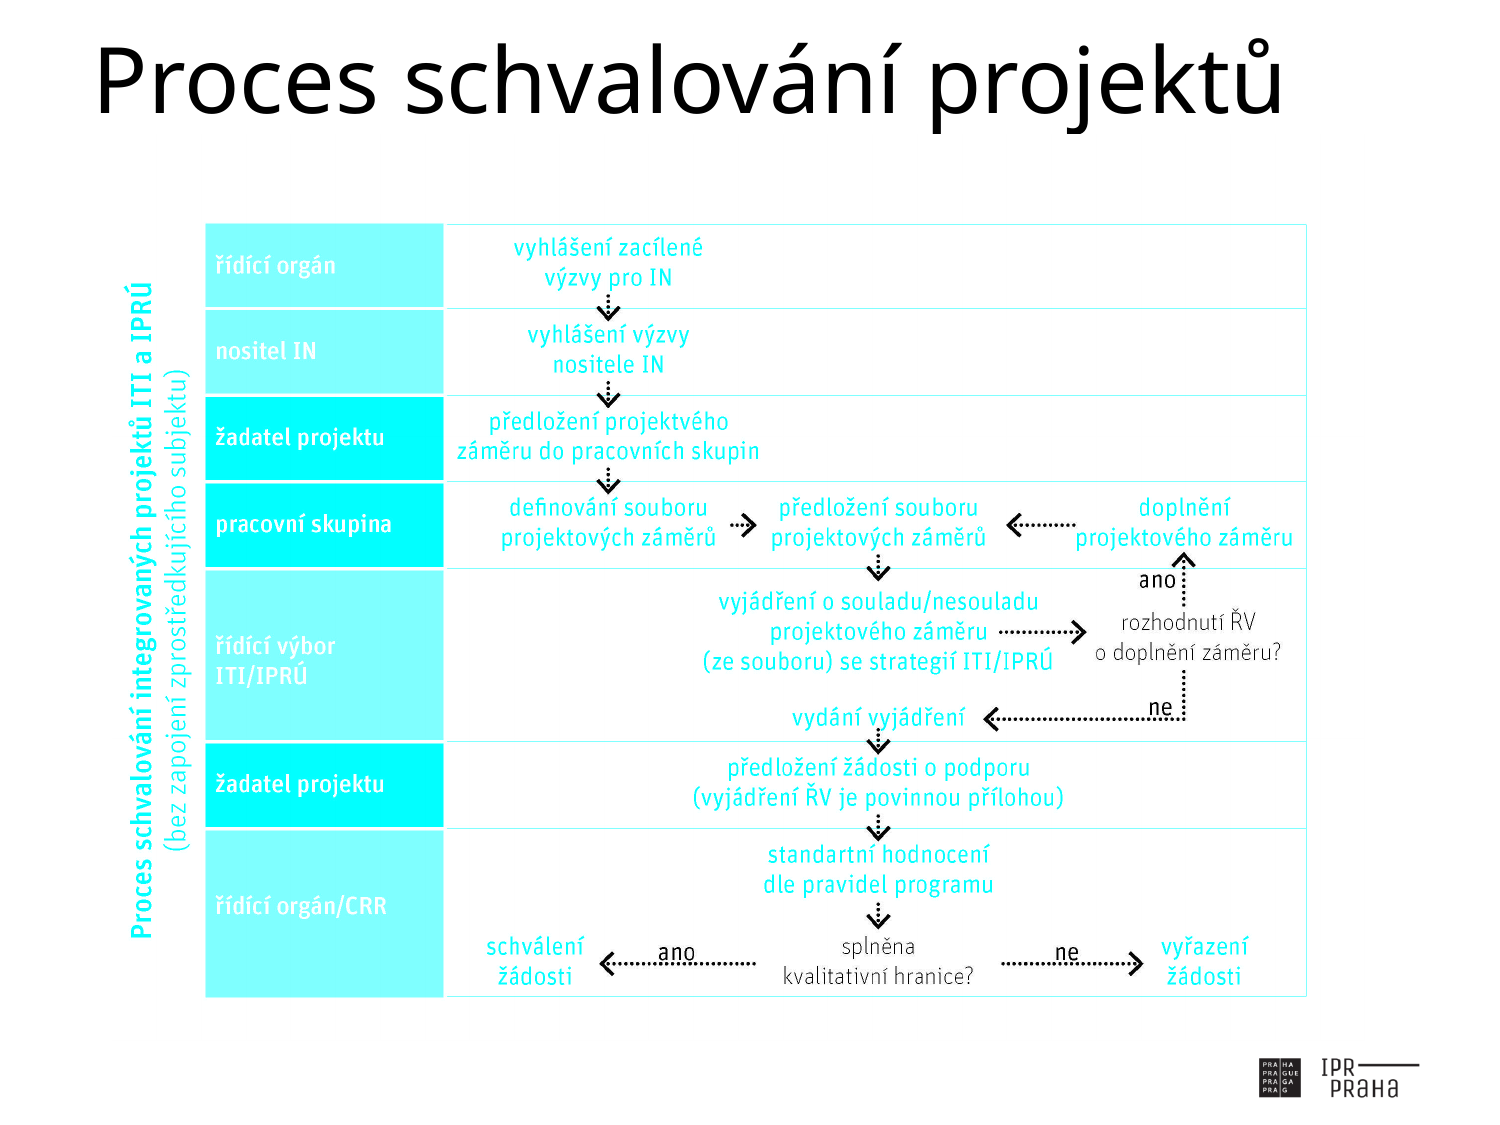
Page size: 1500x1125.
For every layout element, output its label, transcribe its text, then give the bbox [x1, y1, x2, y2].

title Proces schvalování projektů [77, 18, 1427, 136]
picture [1253, 1046, 1423, 1108]
picture [111, 134, 1365, 1042]
